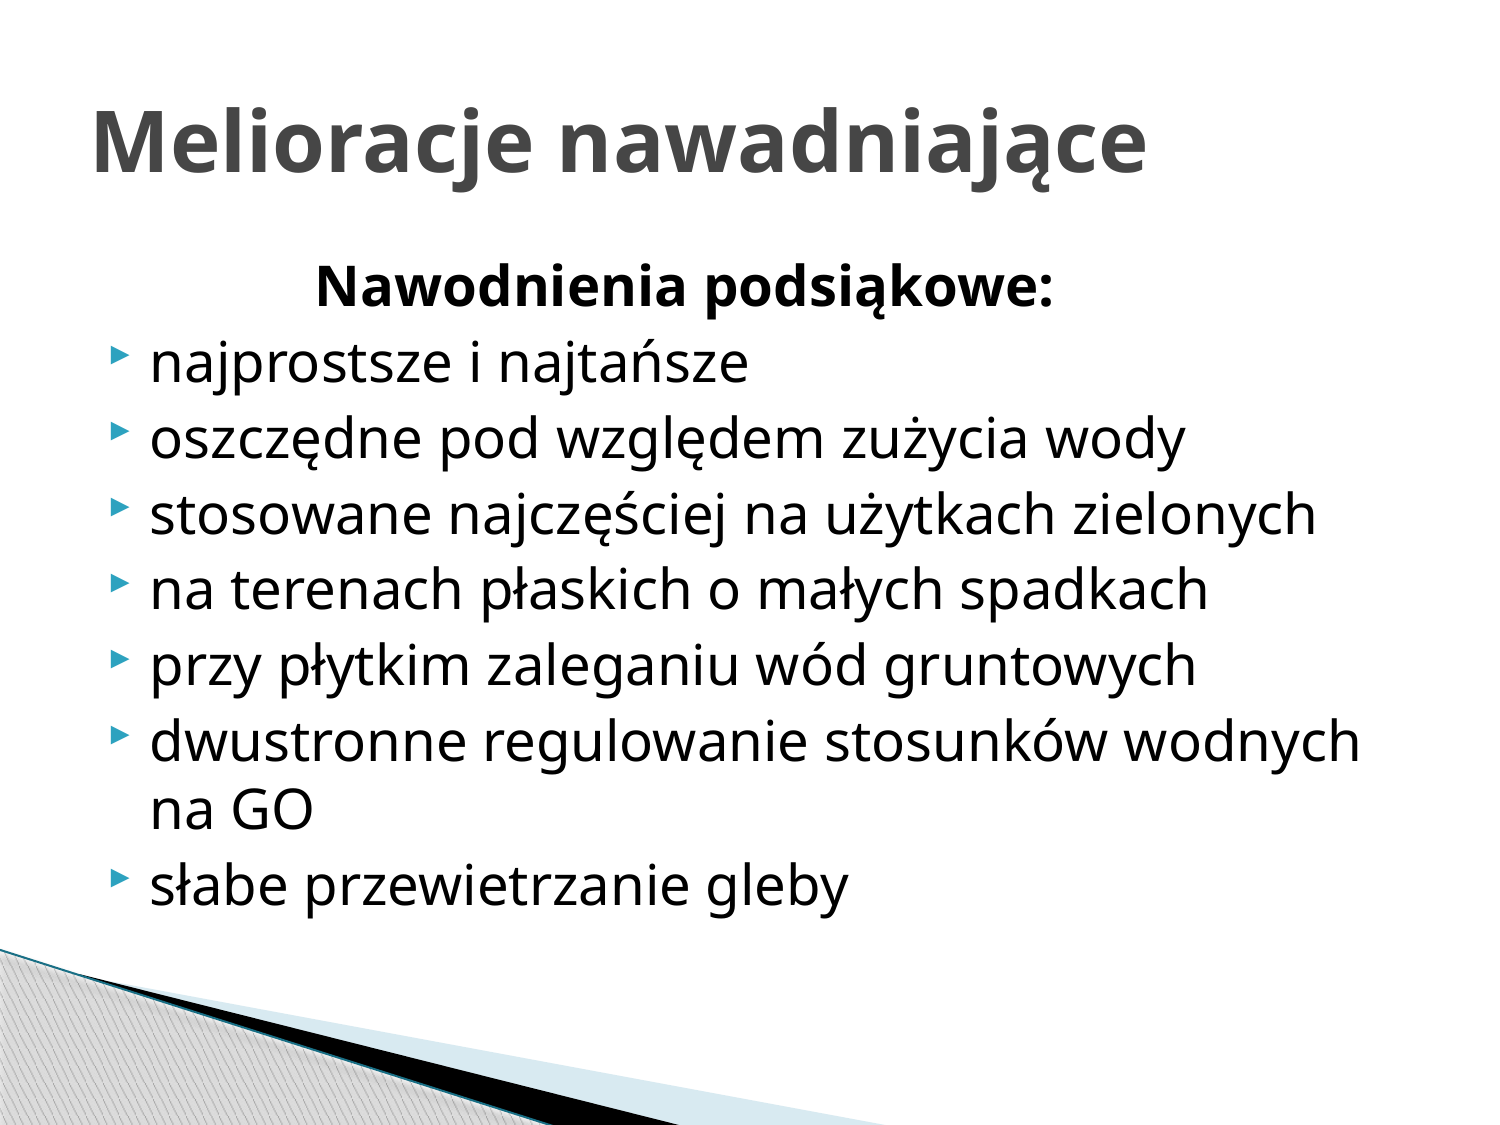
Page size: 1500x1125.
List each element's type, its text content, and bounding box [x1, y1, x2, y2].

title Melioracje nawadniające [75, 45, 1425, 233]
list Nawodnienia podsiąkowe: najprostsze i najtańsze oszczędne pod względem zużycia wody stosowane najczęściej na użytkach zielonych na terenach płaskich o małych spadkach przy płytkim zaleganiu wód gruntowych dwustronne regulowanie stosunków wodnych na GO słabe przewietrzanie gleby [75, 243, 1425, 986]
